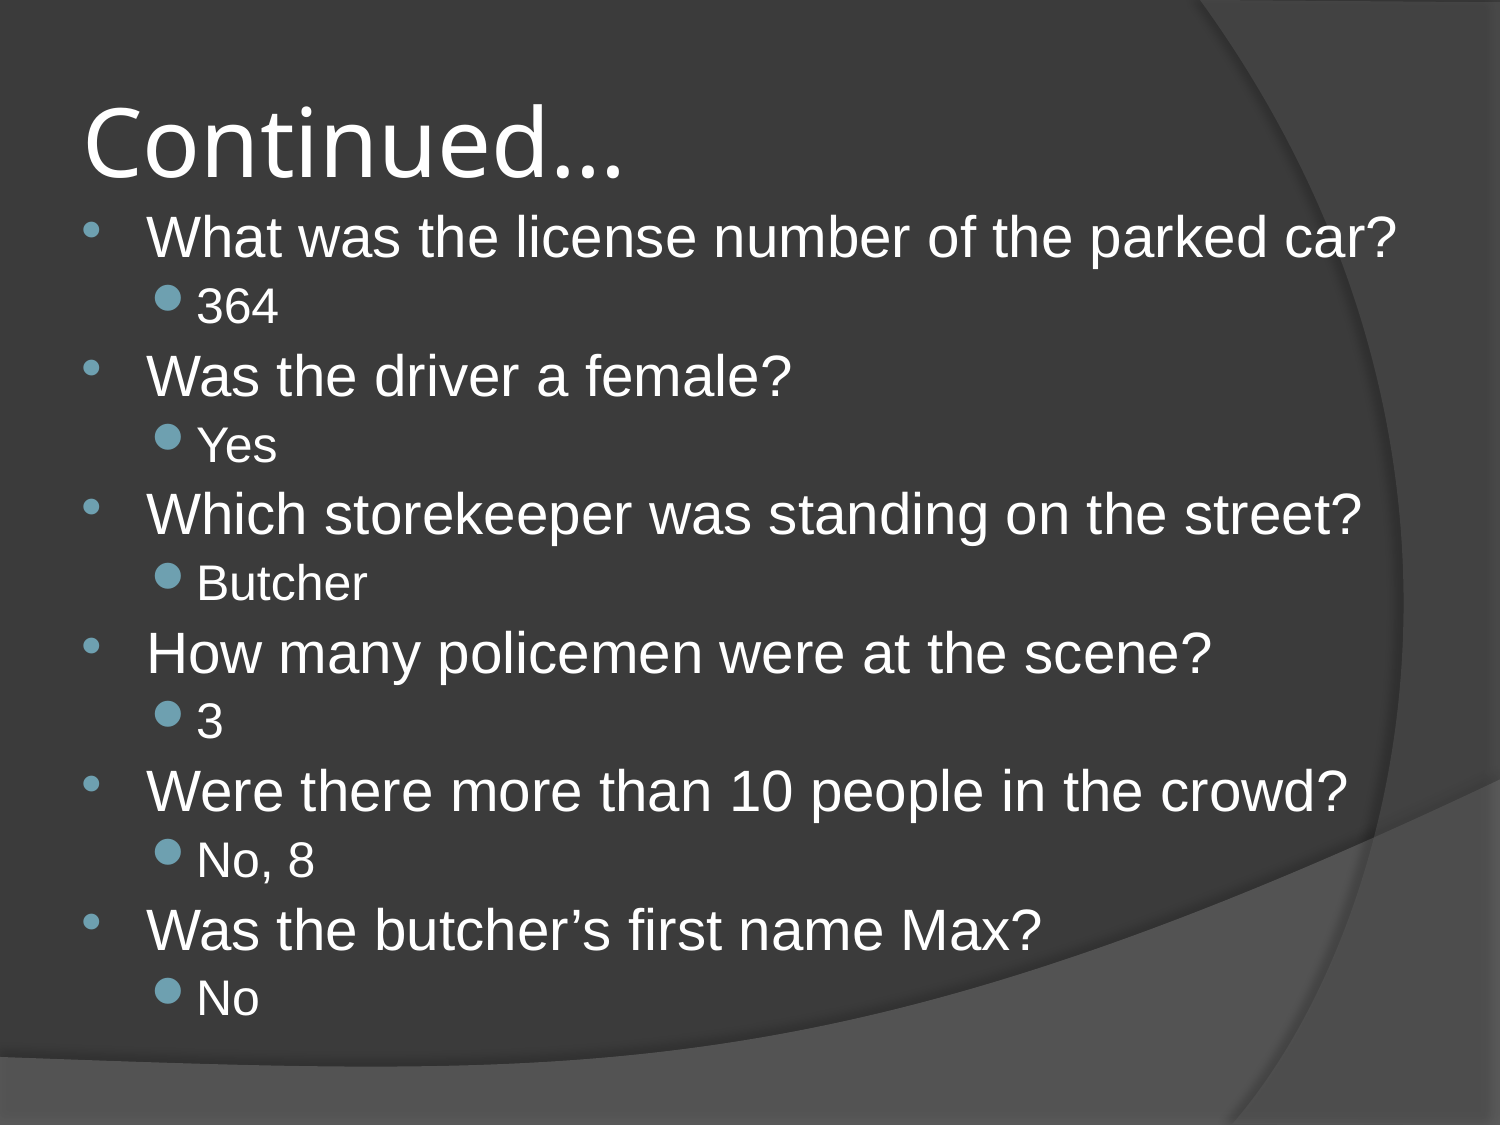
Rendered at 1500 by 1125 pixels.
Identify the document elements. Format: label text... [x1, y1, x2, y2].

list What was the license number of the parked car? 364 Was the driver a female? Yes Which storekeeper was standing on the street? Butcher How many policemen were at the scene? 3 Were there more than 10 people in the crowd? No, 8 Was the butcher’s first name Max? No [62, 199, 1438, 1063]
title Continued… [74, 44, 1301, 199]
